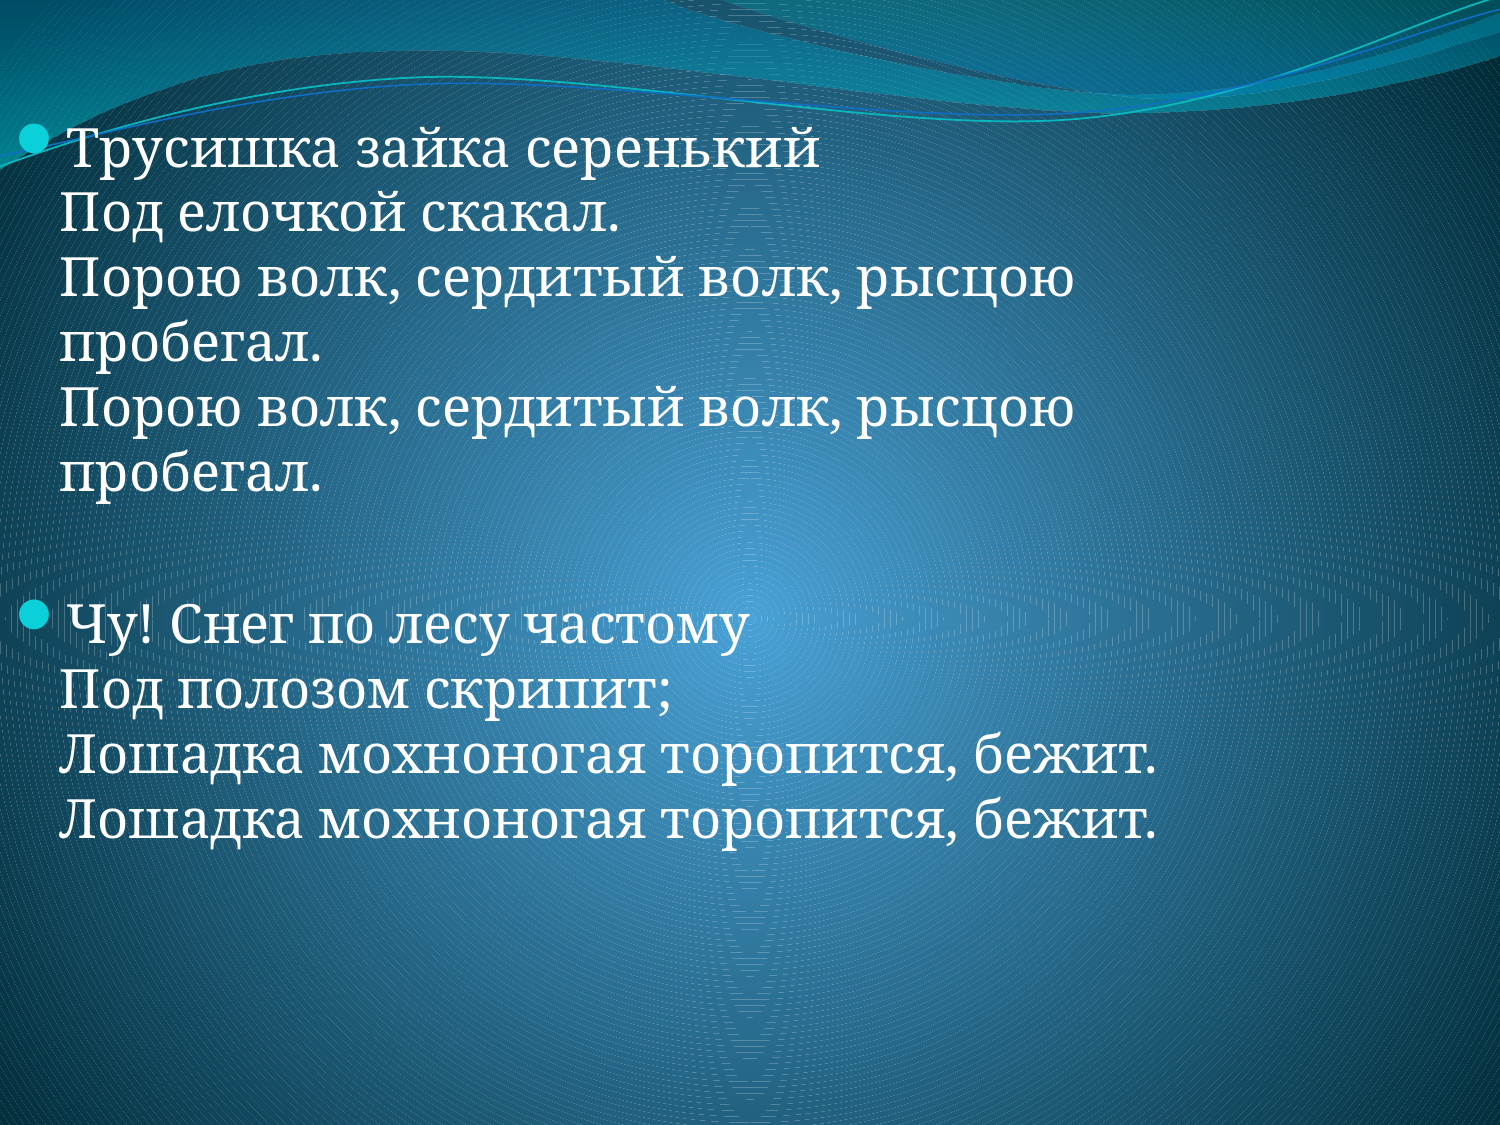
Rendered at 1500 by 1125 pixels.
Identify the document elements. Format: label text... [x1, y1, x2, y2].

list Трусишка зайка серенький Под елочкой скакал. Порою волк, сердитый волк, рысцою пробегал. Порою волк, сердитый волк, рысцою пробегал. Чу! Снег по лесу частому Под полозом скрипит; Лошадка мохноногая торопится, бежит. Лошадка мохноногая торопится, бежит. [0, 105, 1350, 1038]
